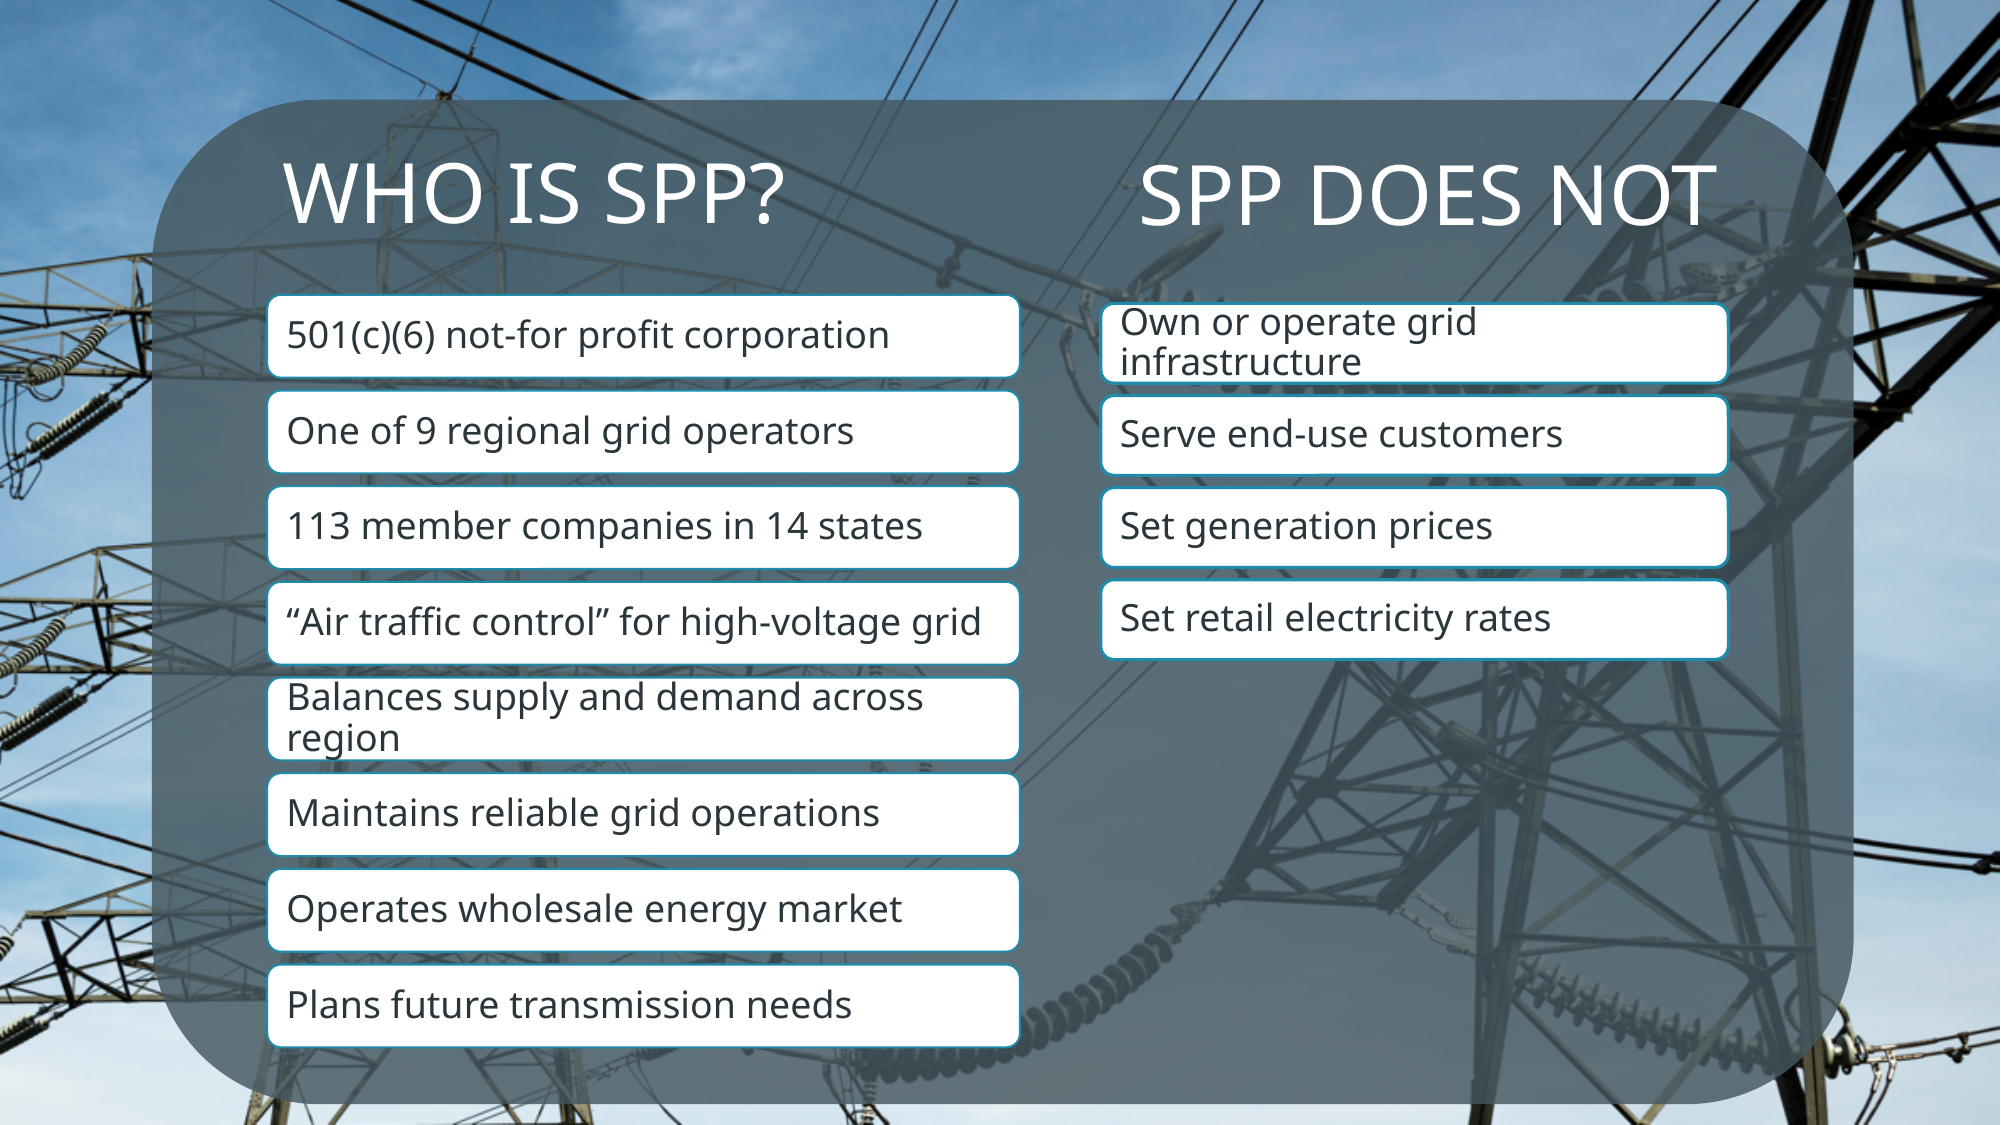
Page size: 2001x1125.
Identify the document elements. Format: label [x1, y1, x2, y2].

text_box [1100, 296, 1729, 667]
picture [0, 0, 2000, 1125]
text_box [267, 287, 1020, 1055]
